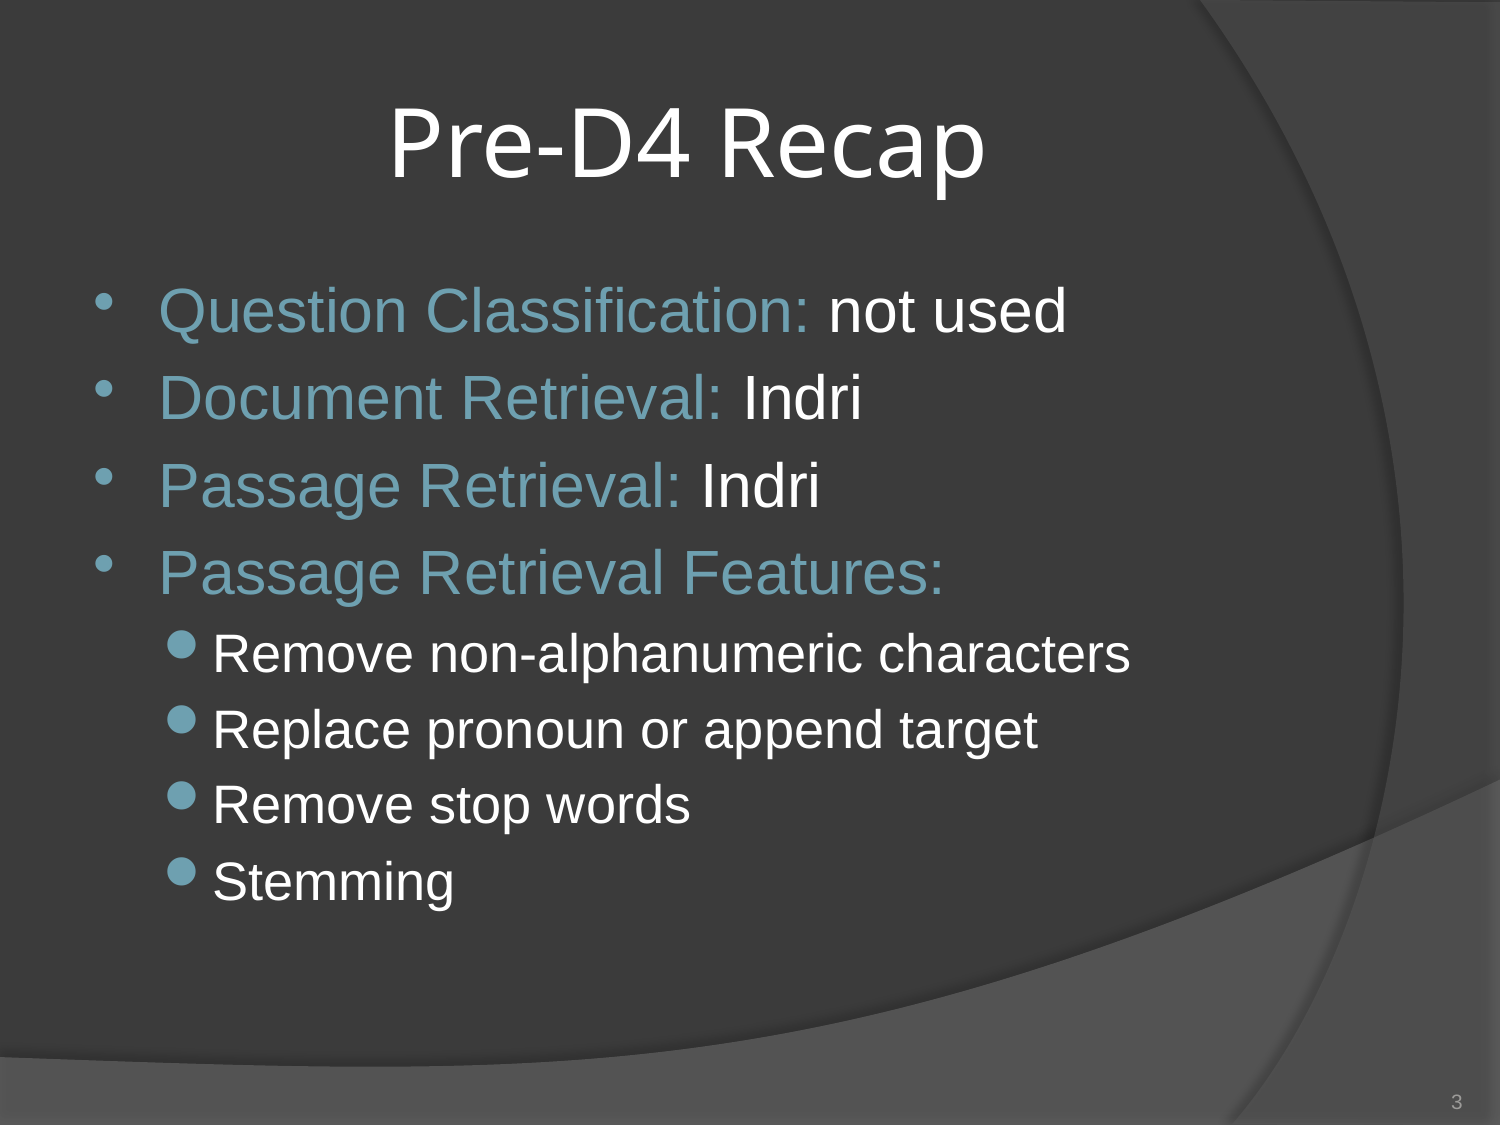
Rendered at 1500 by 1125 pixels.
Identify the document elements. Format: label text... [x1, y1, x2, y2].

list Question Classification: not used Document Retrieval: Indri Passage Retrieval: Indri Passage Retrieval Features: Remove non-alphanumeric characters Replace pronoun or append target Remove stop words Stemming [75, 262, 1300, 1005]
slide_number 3 [1337, 1053, 1463, 1114]
title Pre-D4 Recap [75, 45, 1300, 233]
